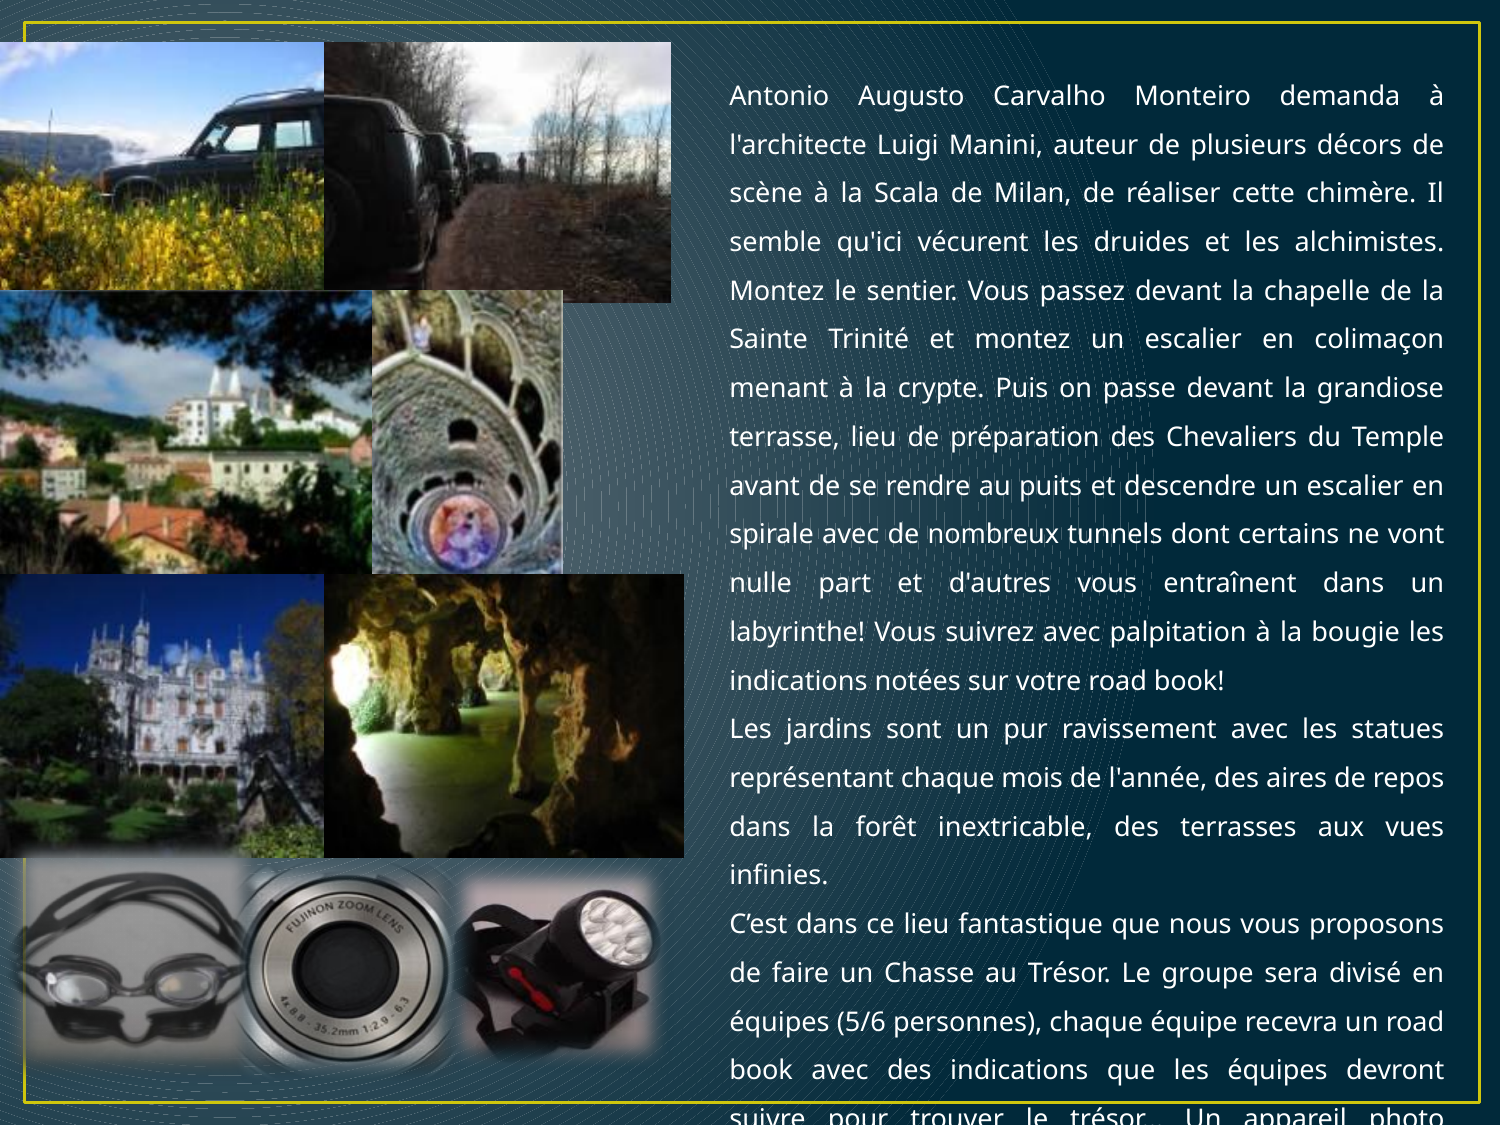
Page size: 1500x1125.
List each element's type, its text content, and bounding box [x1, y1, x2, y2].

text_box Antonio Augusto Carvalho Monteiro demanda à l'architecte Luigi Manini, auteur de plusieurs décors de scène à la Scala de Milan, de réaliser cette chimère. Il semble qu'ici vécurent les druides et les alchimistes. Montez le sentier. Vous passez devant la chapelle de la Sainte Trinité et montez un escalier en colimaçon menant à la crypte. Puis on passe devant la grandiose terrasse, lieu de préparation des Chevaliers du Temple avant de se rendre au puits et descendre un escalier en spirale avec de nombreux tunnels dont certains ne vont nulle part et d'autres vous entraînent dans un labyrinthe! Vous suivrez avec palpitation à la bougie les indications notées sur votre road book! Les jardins sont un pur ravissement avec les statues représentant chaque mois de l'année, des aires de repos dans la forêt inextricable, des terrasses aux vues infinies. C’est dans ce lieu fantastique que nous vous proposons de faire un Chasse au Trésor. Le groupe sera divisé en équipes (5/6 personnes), chaque équipe recevra un road book avec des indications que les équipes devront suivre pour trouver le trésor… Un appareil photo numérique, une lanterne et des lunettes infrarouges seront fournies à chaque équipe ! [714, 54, 1459, 1125]
picture [0, 42, 685, 1083]
